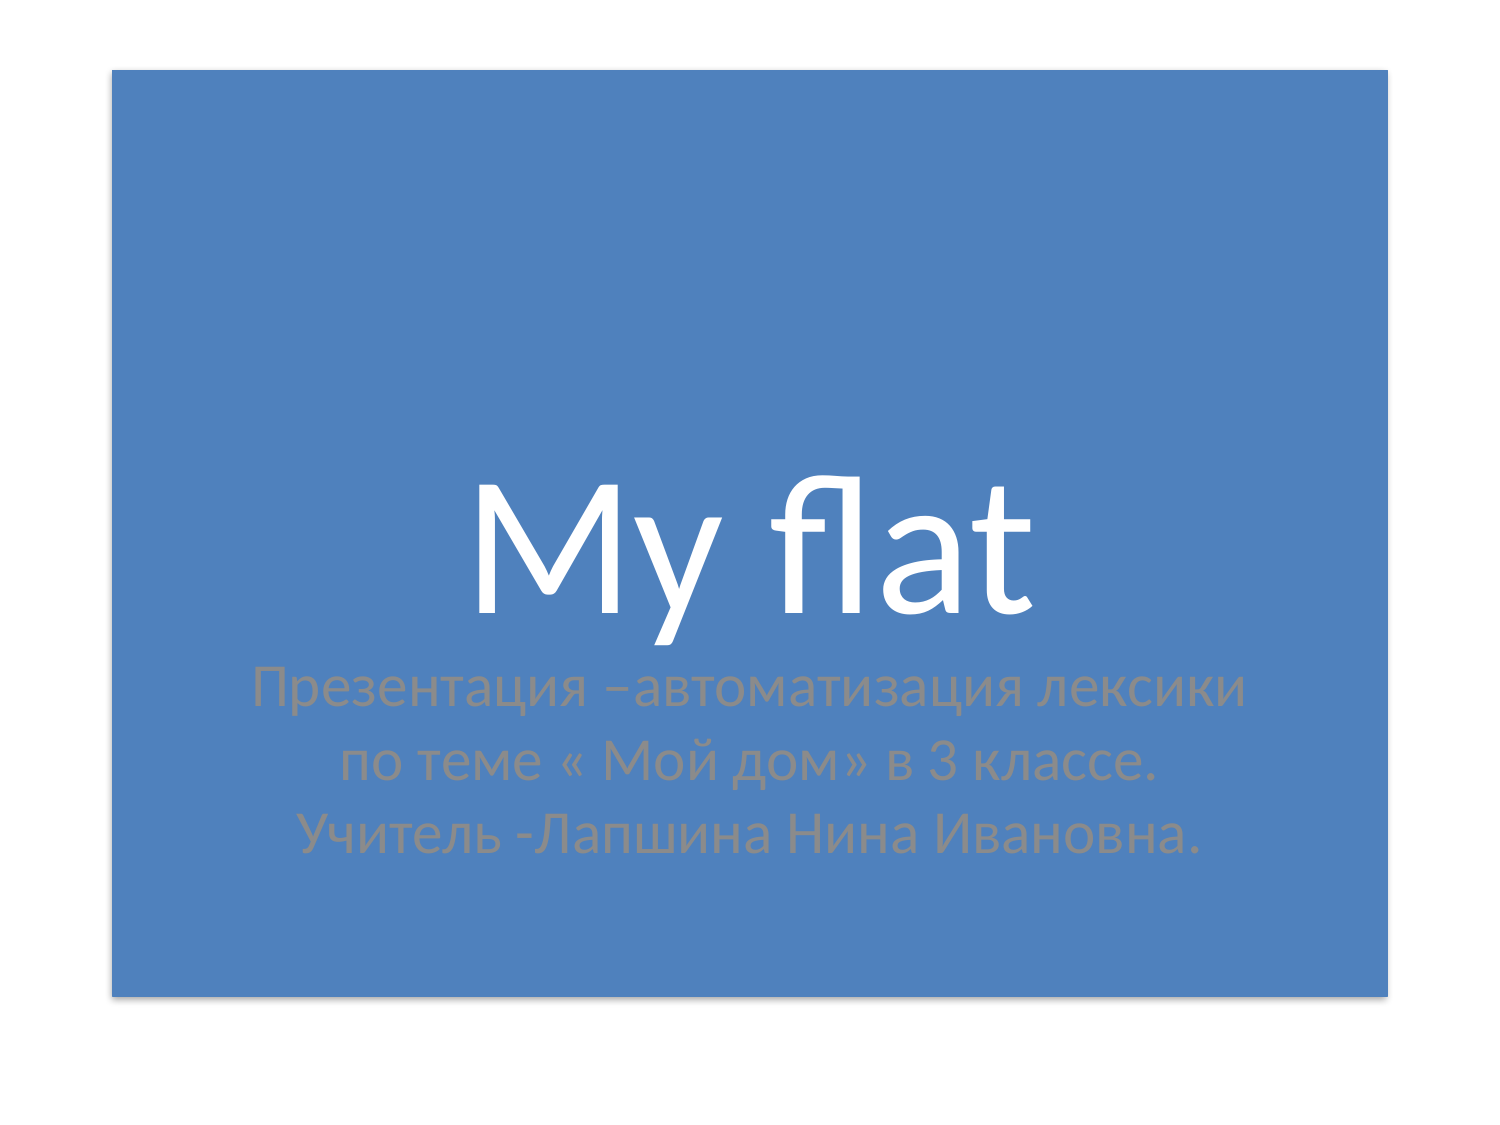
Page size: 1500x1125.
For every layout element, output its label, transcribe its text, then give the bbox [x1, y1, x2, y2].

title My flat [112, 70, 1388, 997]
subtitle Презентация –автоматизация лексики по теме « Мой дом» в 3 классе. Учитель -Лапшина Нина Ивановна. [225, 637, 1275, 925]
